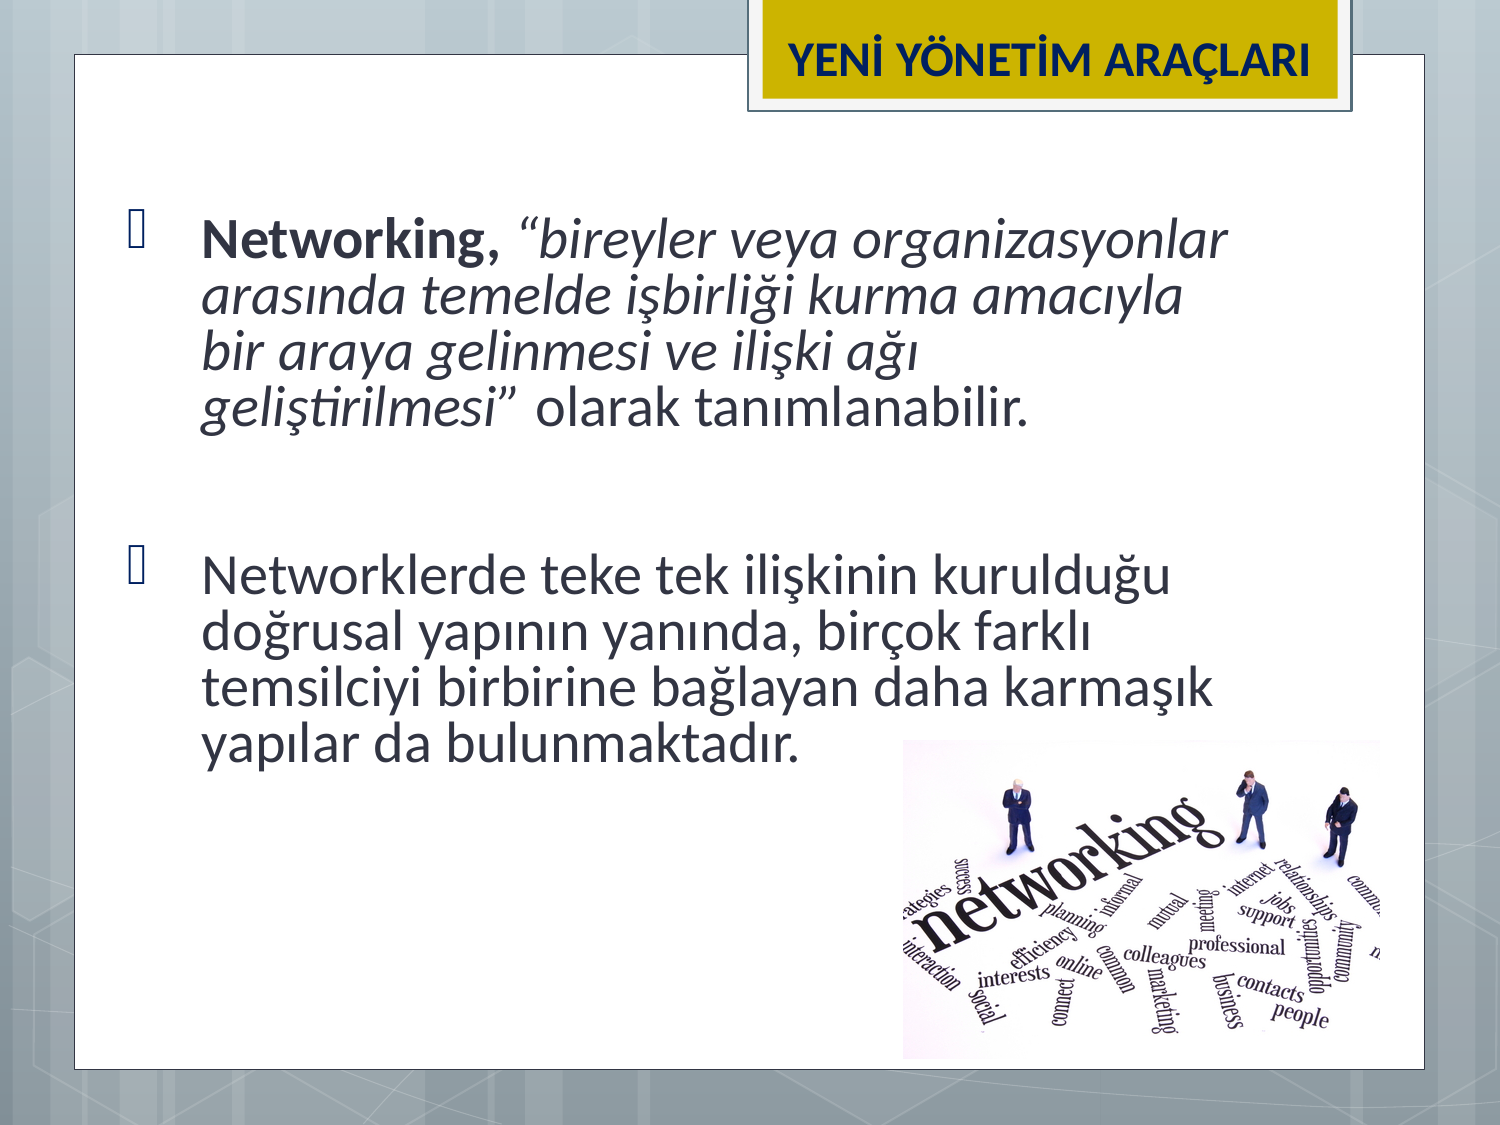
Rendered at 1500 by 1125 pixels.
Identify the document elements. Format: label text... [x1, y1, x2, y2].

text_box YENİ YÖNETİM ARAÇLARI [773, 19, 1400, 94]
text_box Networking, “bireyler veya organizasyonlar arasında temelde işbirliği kurma amacıyla bir araya gelinmesi ve ilişki ağı geliştirilmesi” olarak tanımlanabilir. Networklerde teke tek ilişkinin kurulduğu doğrusal yapının yanında, birçok farklı temsilciyi birbirine bağlayan daha karmaşık yapılar da bulunmaktadır. [112, 206, 1247, 781]
picture [903, 740, 1381, 1059]
